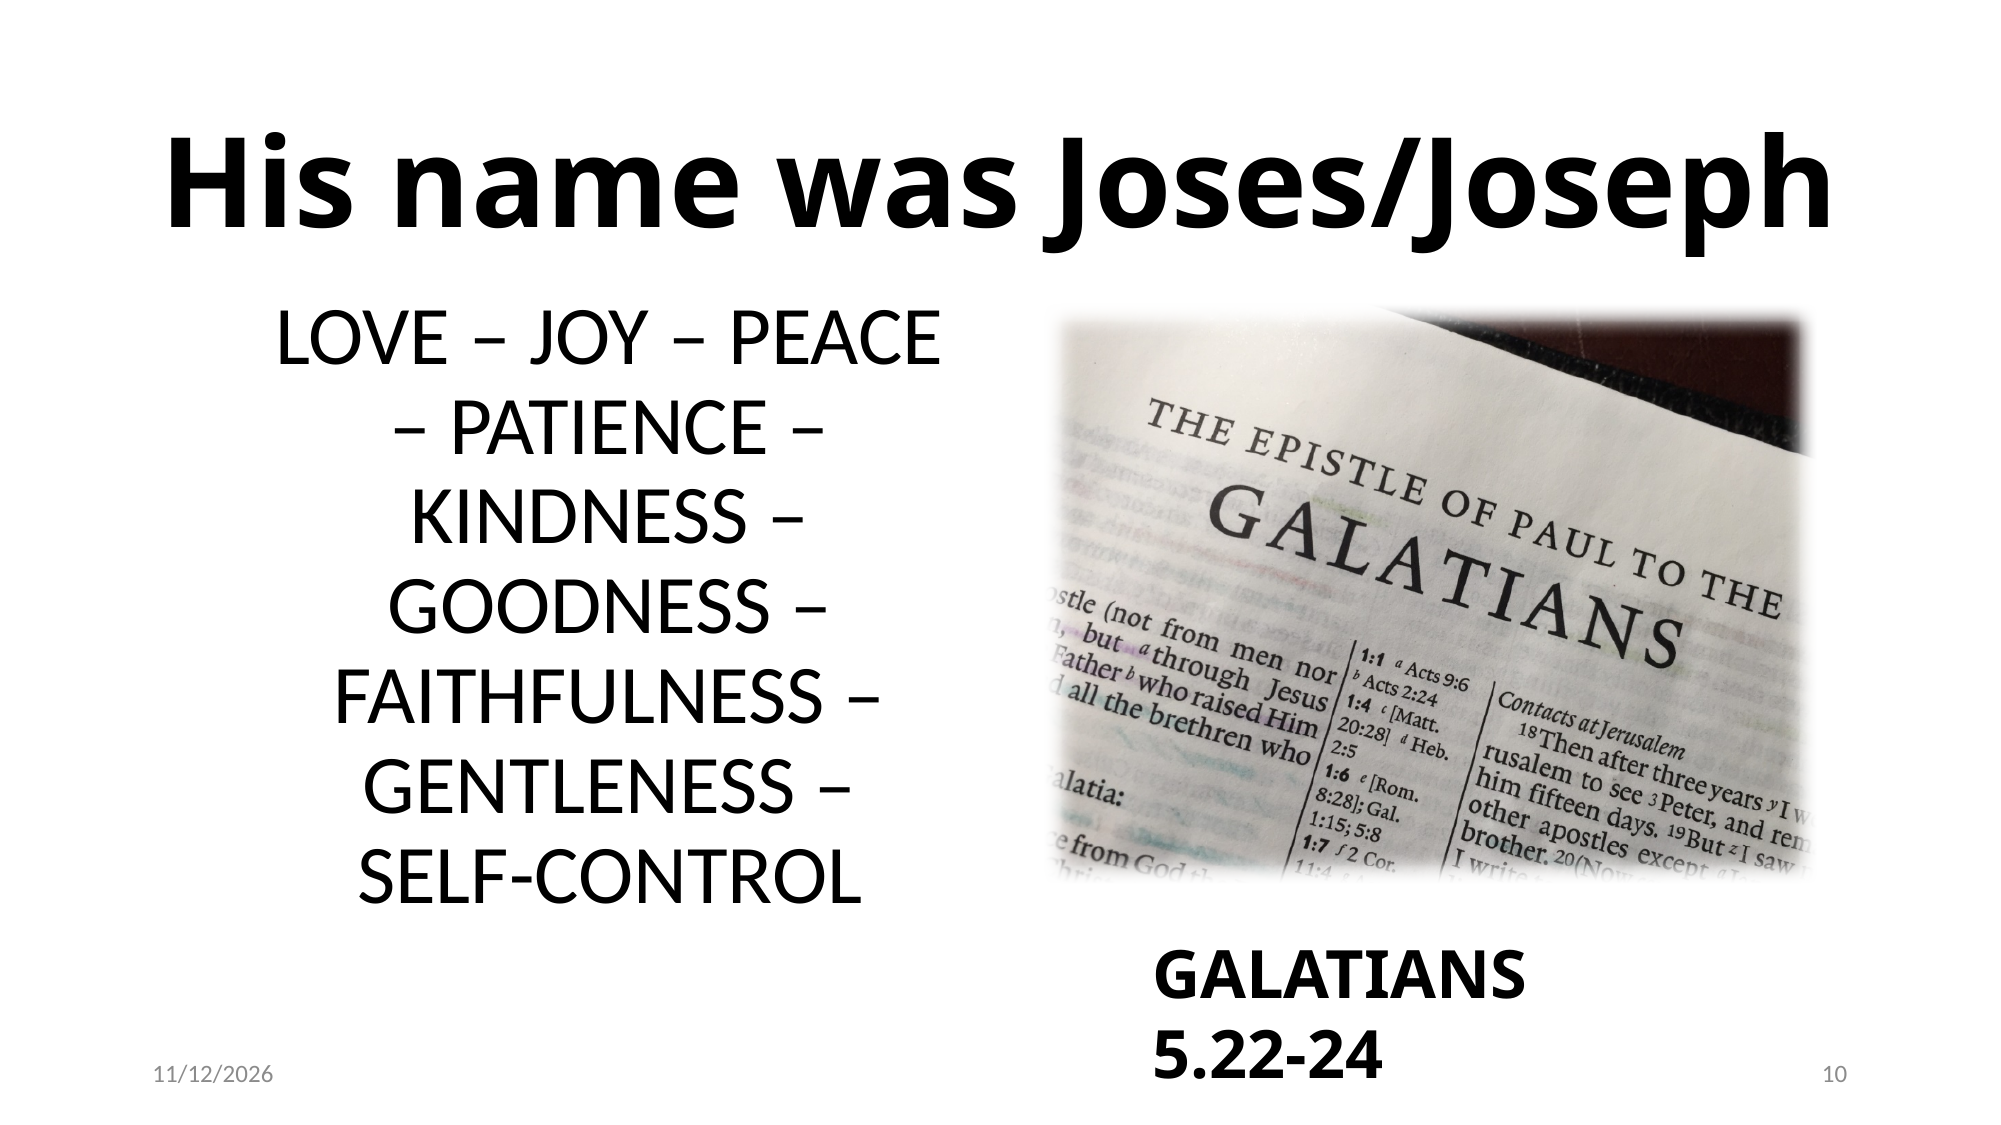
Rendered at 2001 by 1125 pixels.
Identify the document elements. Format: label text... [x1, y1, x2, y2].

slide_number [137, 1042, 588, 1103]
slide_number 10 [1412, 1042, 1863, 1103]
picture [1044, 303, 1818, 884]
title His name was Joses/Joseph [137, 99, 1863, 263]
text_box GALATIANS 5.22-24 [1137, 924, 1621, 1099]
subtitle LOVE – JOY – PEACE – PATIENCE – KINDNESS – GOODNESS – FAITHFULNESS – GENTLENESS – SELF-CONTROL [249, 284, 970, 1006]
